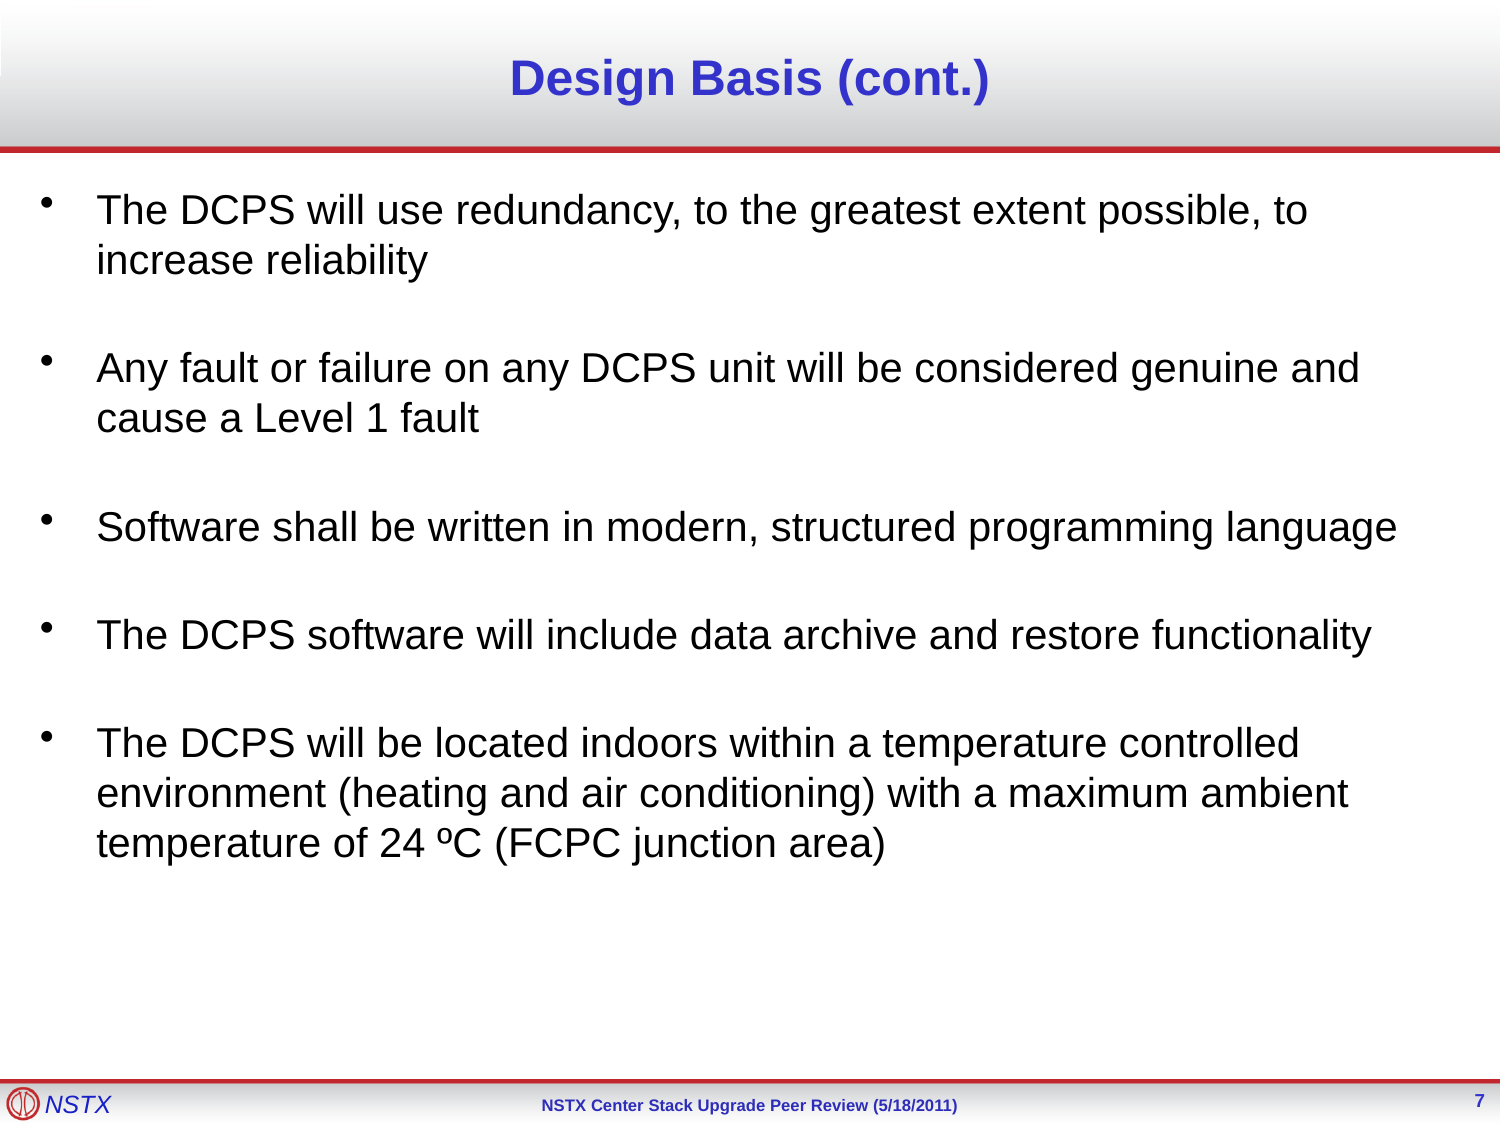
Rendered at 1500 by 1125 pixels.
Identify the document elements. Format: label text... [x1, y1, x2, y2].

slide_number 7 [1374, 1087, 1500, 1113]
list The DCPS will use redundancy, to the greatest extent possible, to increase reliability Any fault or failure on any DCPS unit will be considered genuine and cause a Level 1 fault Software shall be written in modern, structured programming language The DCPS software will include data archive and restore functionality The DCPS will be located indoors within a temperature controlled environment (heating and air conditioning) with a maximum ambient temperature of 24 ºC (FCPC junction area) [24, 174, 1476, 1063]
title Design Basis (cont.) [0, 0, 1500, 151]
picture [0, 1079, 1500, 1125]
